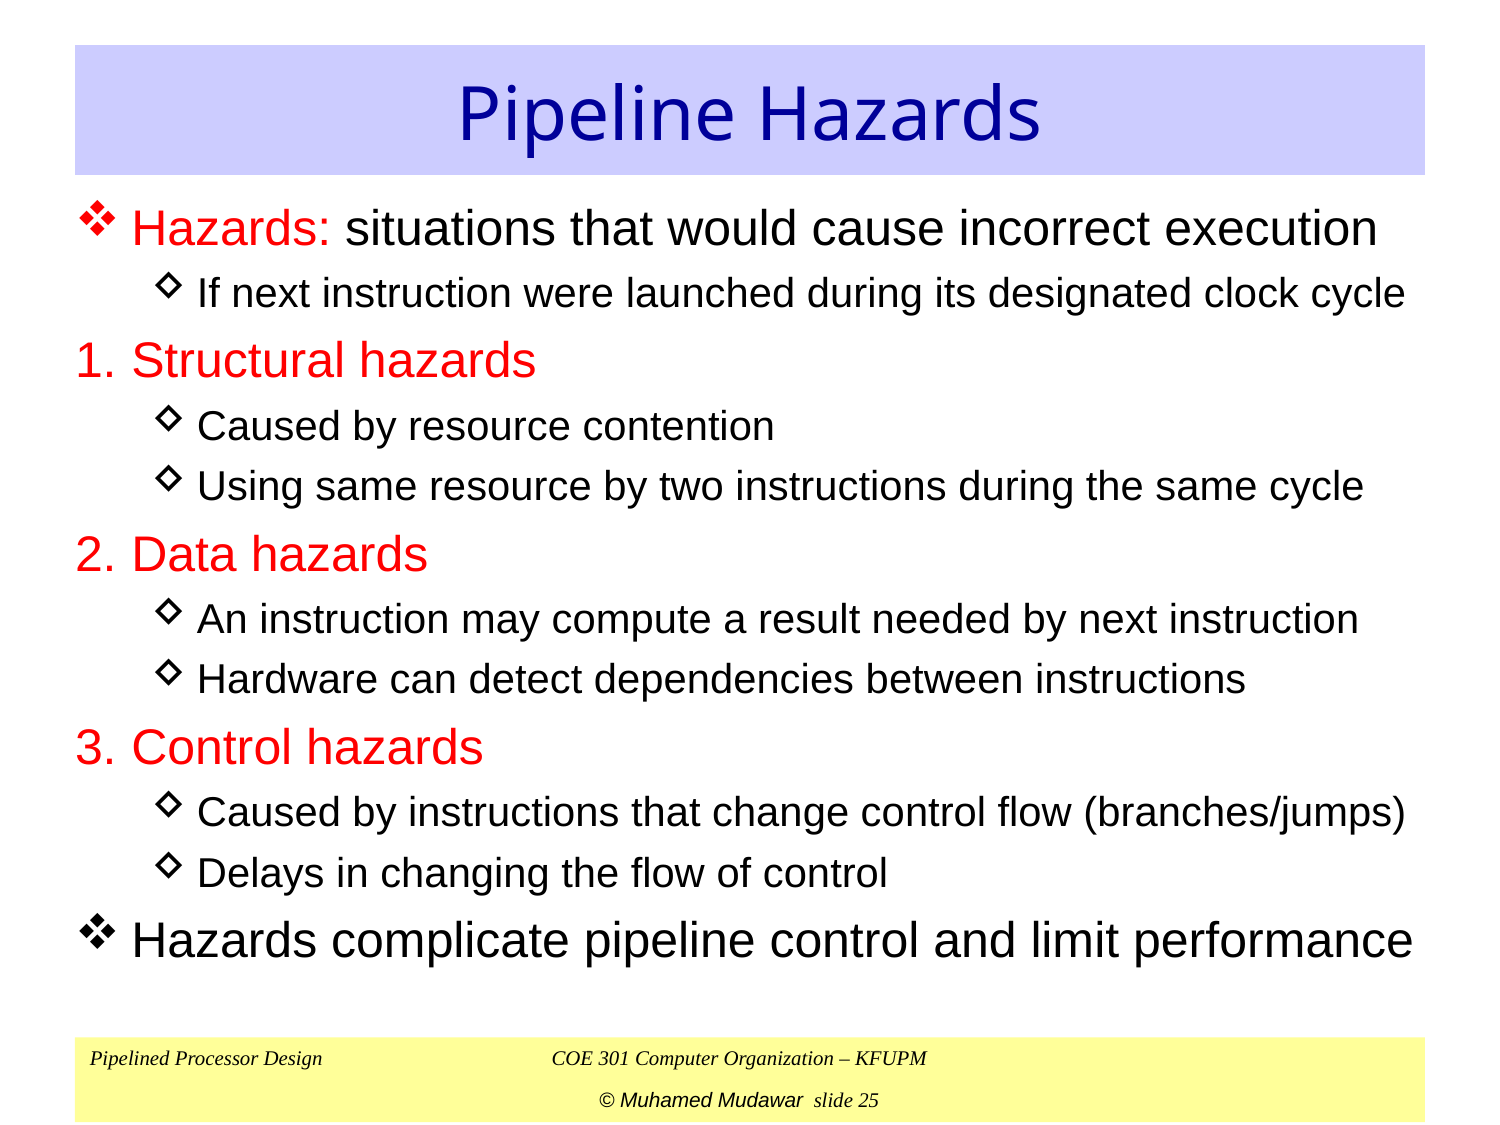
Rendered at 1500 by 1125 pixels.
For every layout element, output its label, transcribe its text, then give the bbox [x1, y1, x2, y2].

title Pipeline Hazards [75, 45, 1425, 175]
list Hazards: situations that would cause incorrect execution If next instruction were launched during its designated clock cycle Structural hazards Caused by resource contention Using same resource by two instructions during the same cycle Data hazards An instruction may compute a result needed by next instruction Hardware can detect dependencies between instructions Control hazards Caused by instructions that change control flow (branches/jumps) Delays in changing the flow of control Hazards complicate pipeline control and limit performance [75, 187, 1425, 1032]
